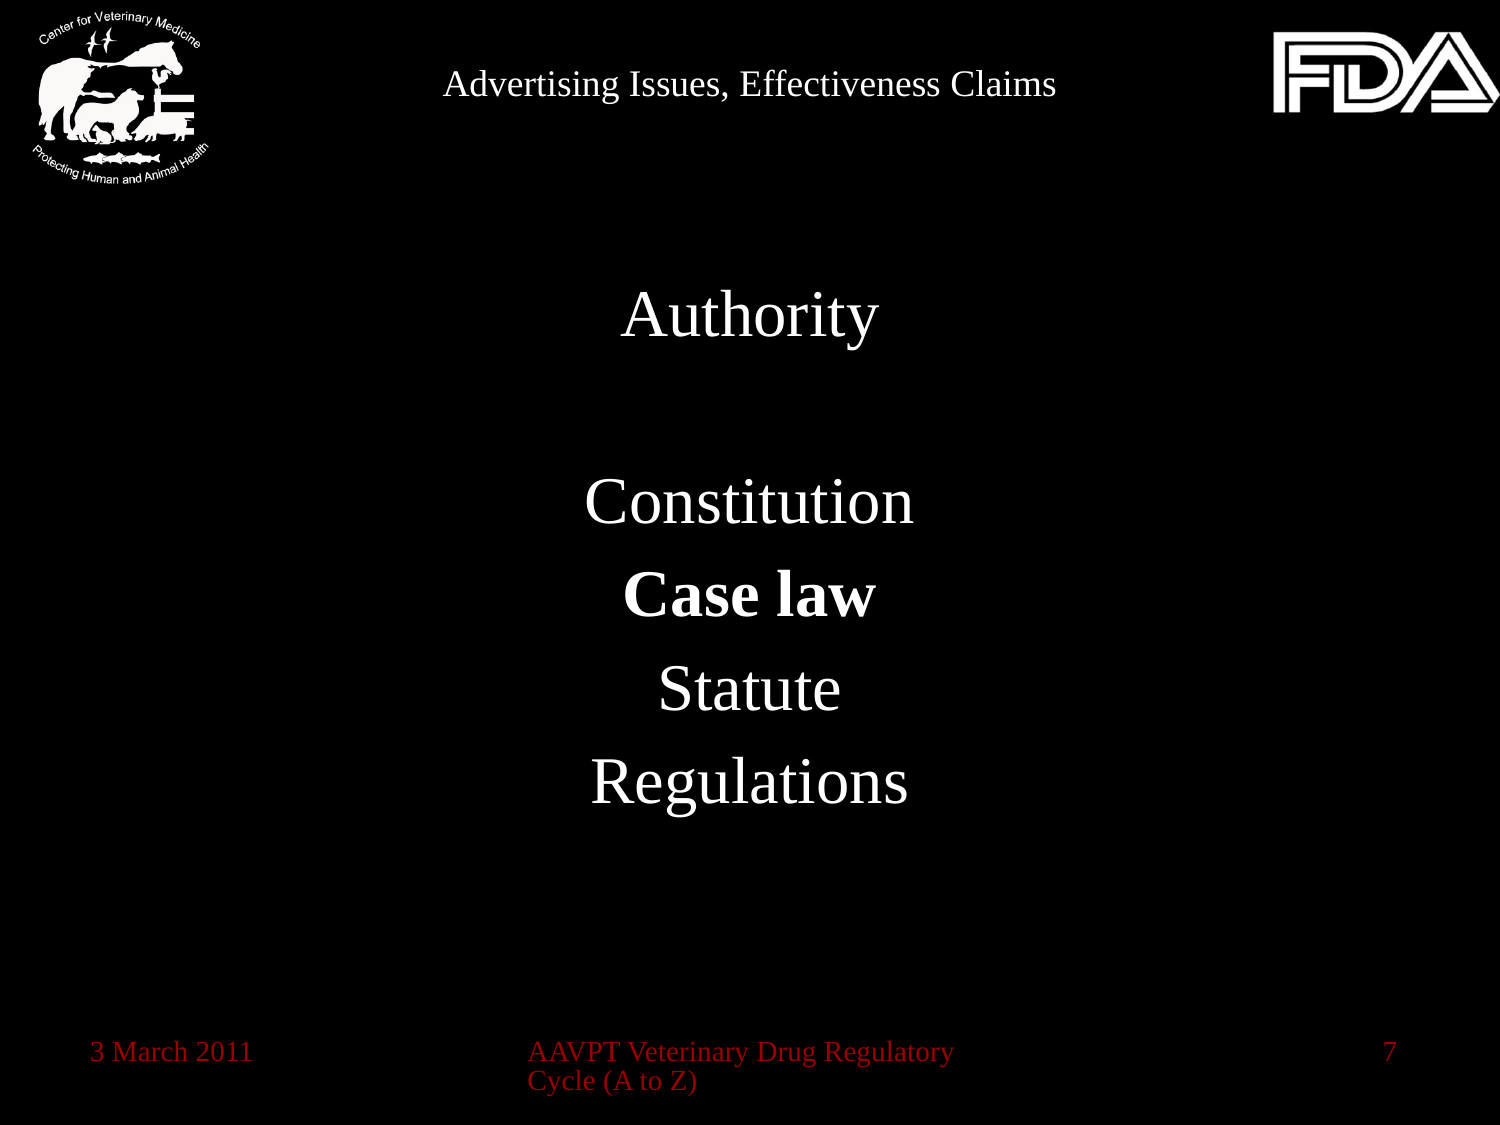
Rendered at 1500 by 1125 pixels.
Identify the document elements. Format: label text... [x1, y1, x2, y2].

subtitle Authority Constitution Case law Statute Regulations [225, 262, 1275, 925]
picture [1262, 0, 1500, 138]
picture [0, 5, 238, 188]
title Advertising Issues, Effectiveness Claims [241, 50, 1257, 113]
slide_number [75, 1024, 425, 1103]
footer AAVPT Veterinary Drug Regulatory Cycle (A to Z) [512, 1025, 988, 1104]
slide_number 7 [1062, 1025, 1413, 1104]
